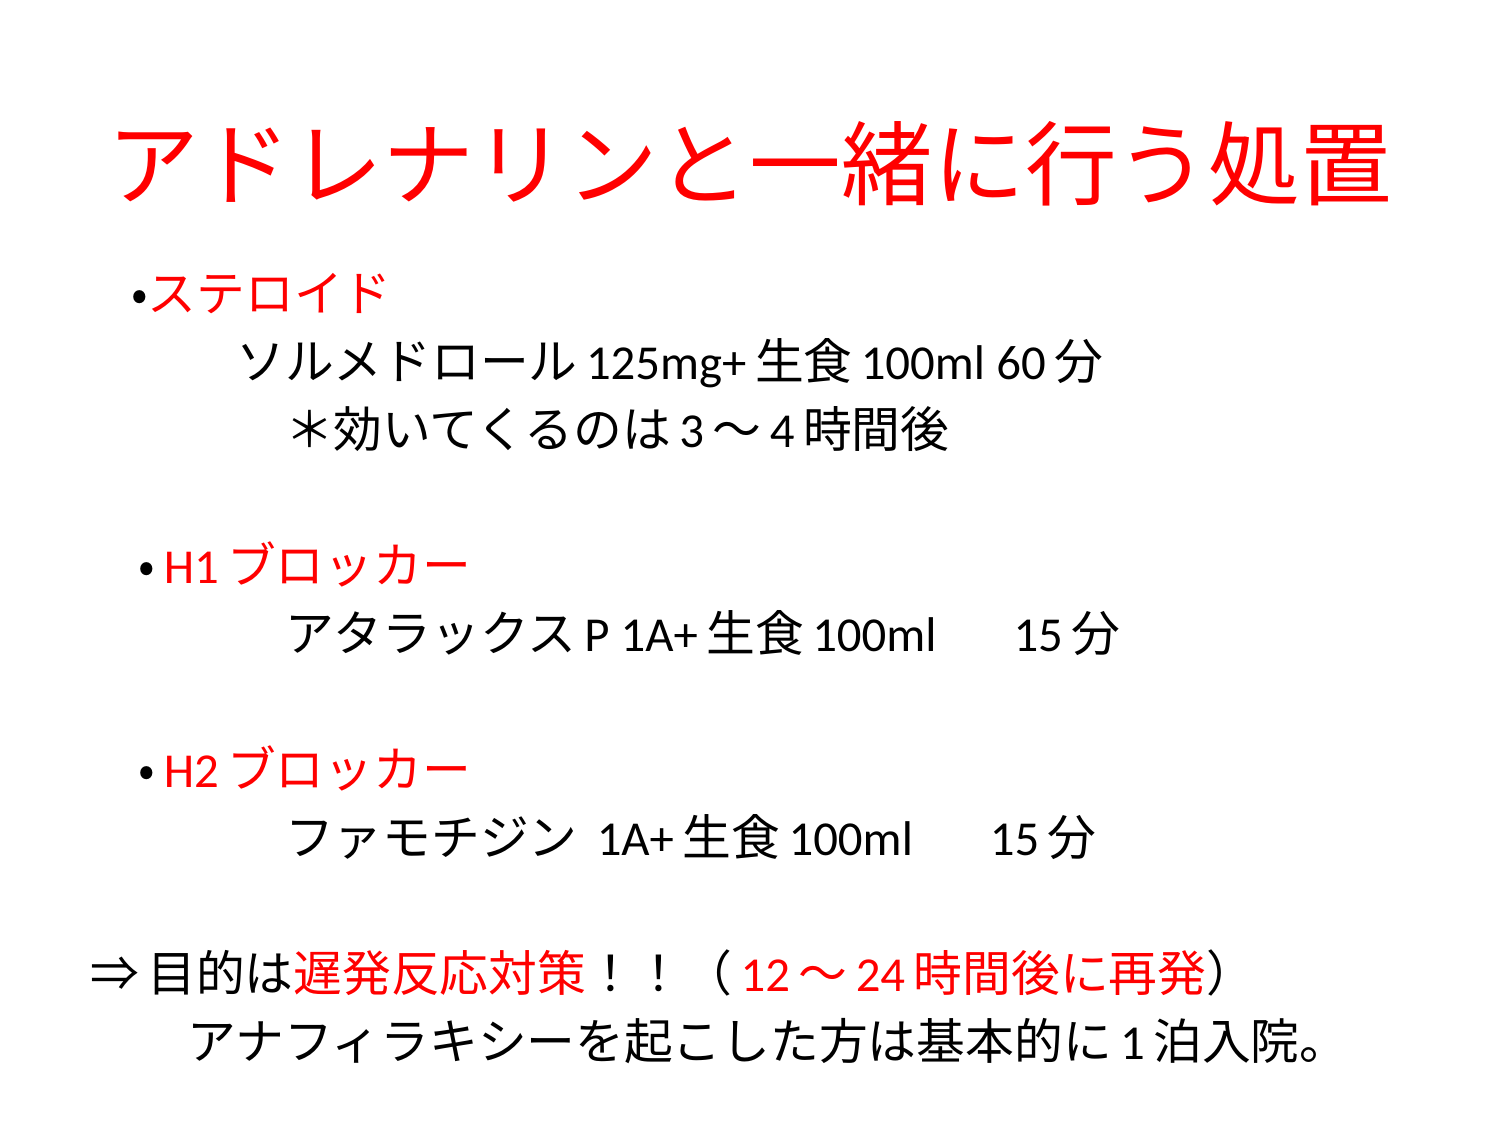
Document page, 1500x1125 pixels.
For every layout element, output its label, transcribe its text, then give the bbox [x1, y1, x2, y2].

list ・ステロイド ソルメドロール125mg+生食100ml 60分 ＊効いてくるのは3～4時間後 ・H1ブロッカー アタラックスP 1A+生食100ml 15分 ・H2ブロッカー ファモチジン 1A+生食100ml 15分 ⇒目的は遅発反応対策！！（12～24時間後に再発） アナフィラキシーを起こした方は基本的に1泊入院。 [75, 255, 1500, 1088]
title アドレナリンと一緒に行う処置 [75, 67, 1425, 255]
